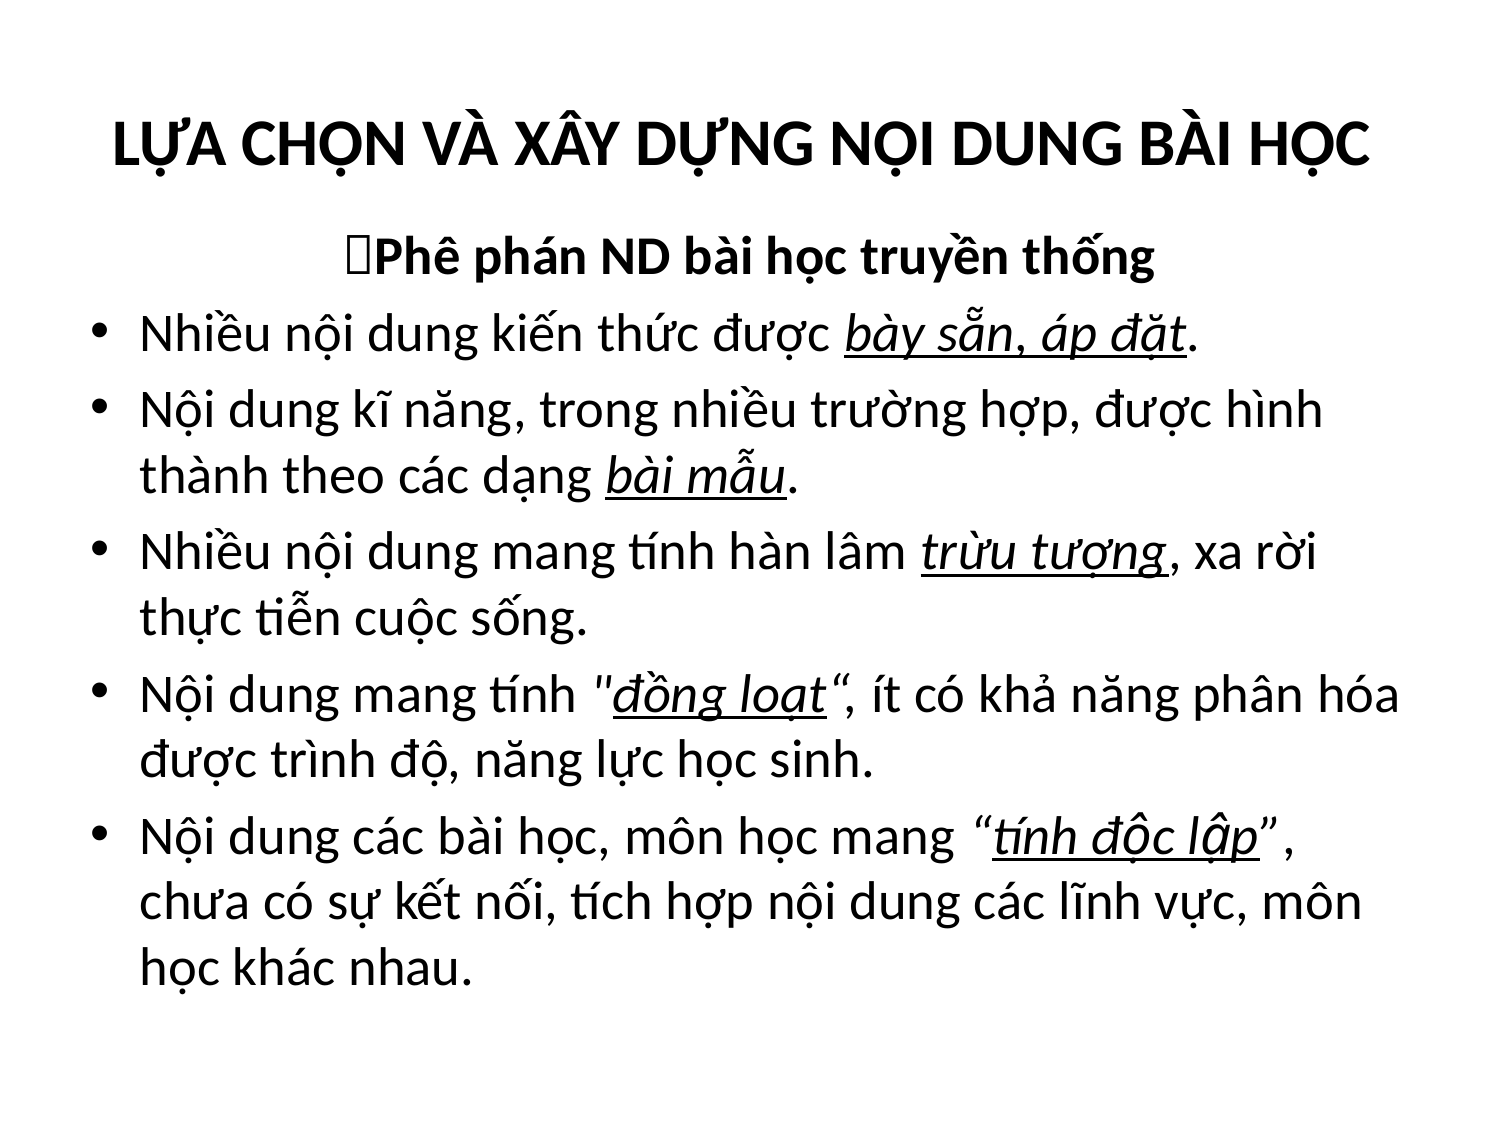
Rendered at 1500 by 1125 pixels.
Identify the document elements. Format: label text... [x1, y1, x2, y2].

title LỰA CHỌN VÀ XÂY DỰNG NỘI DUNG BÀI HỌC [75, 45, 1425, 212]
list Phê phán ND bài học truyền thống Nhiều nội dung kiến thức được bày sẵn, áp đặt. Nội dung kĩ năng, trong nhiều trường hợp, được hình thành theo các dạng bài mẫu. Nhiều nội dung mang tính hàn lâm trừu tượng, xa rời thực tiễn cuộc sống. Nội dung mang tính "đồng loạt“, ít có khả năng phân hóa được trình độ, năng lực học sinh. Nội dung các bài học, môn học mang “tính độc lập”, chưa có sự kết nối, tích hợp nội dung các lĩnh vực, môn học khác nhau. [75, 212, 1425, 1005]
